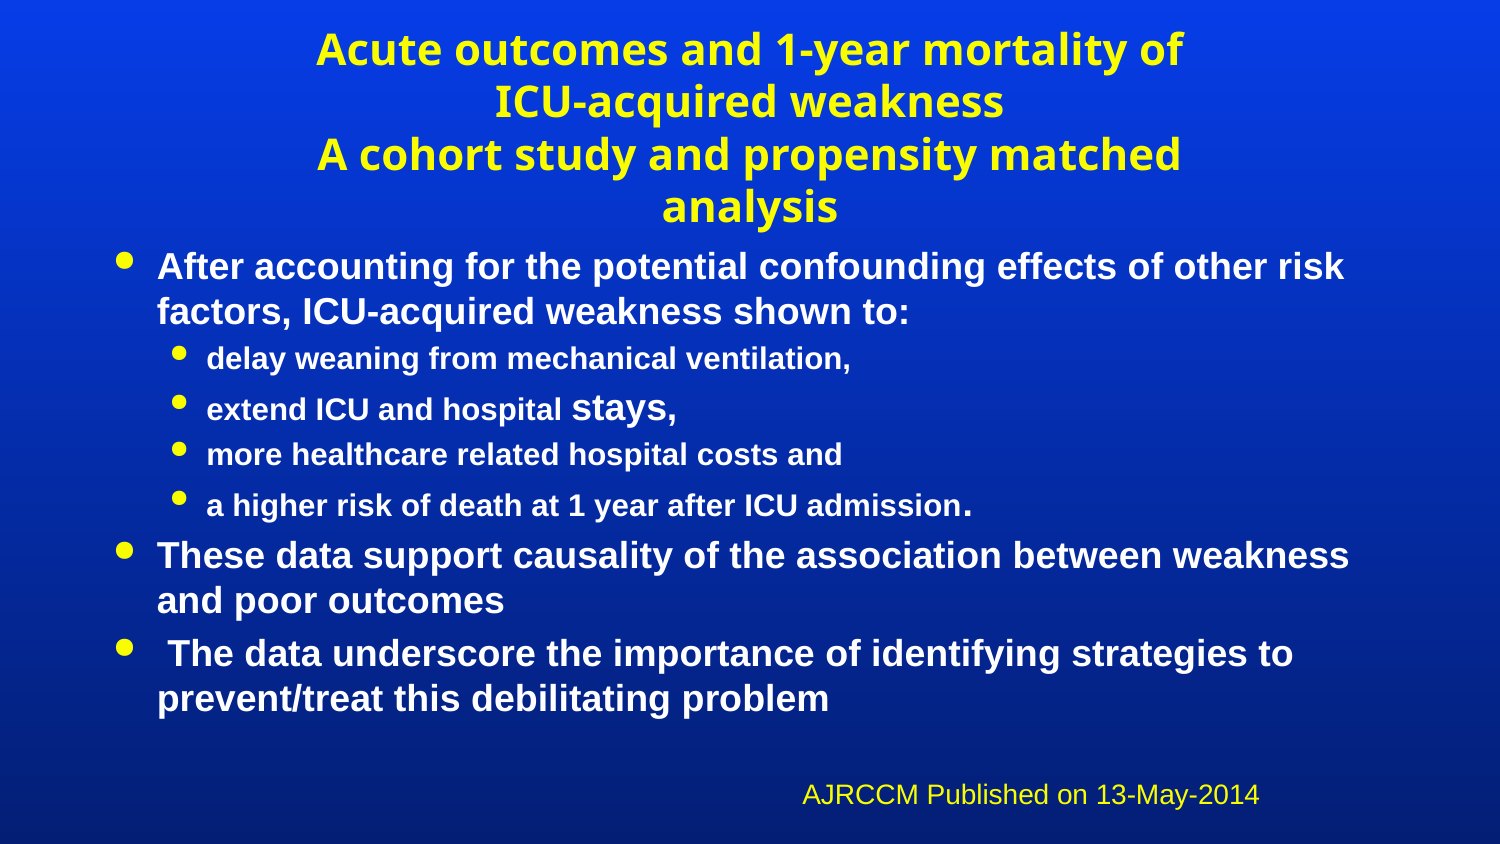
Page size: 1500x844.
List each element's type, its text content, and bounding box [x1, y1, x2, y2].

text_box AJRCCM Published on 13-May-2014 [787, 768, 1360, 818]
title Acute outcomes and 1-year mortality of ICU-acquired weakness A cohort study and propensity matched analysis [271, 56, 1229, 197]
list After accounting for the potential confounding effects of other risk factors, ICU-acquired weakness shown to: delay weaning from mechanical ventilation, extend ICU and hospital stays, more healthcare related hospital costs and a higher risk of death at 1 year after ICU admission. These data support causality of the association between weakness and poor outcomes The data underscore the importance of identifying strategies to prevent/treat this debilitating problem [99, 234, 1375, 741]
